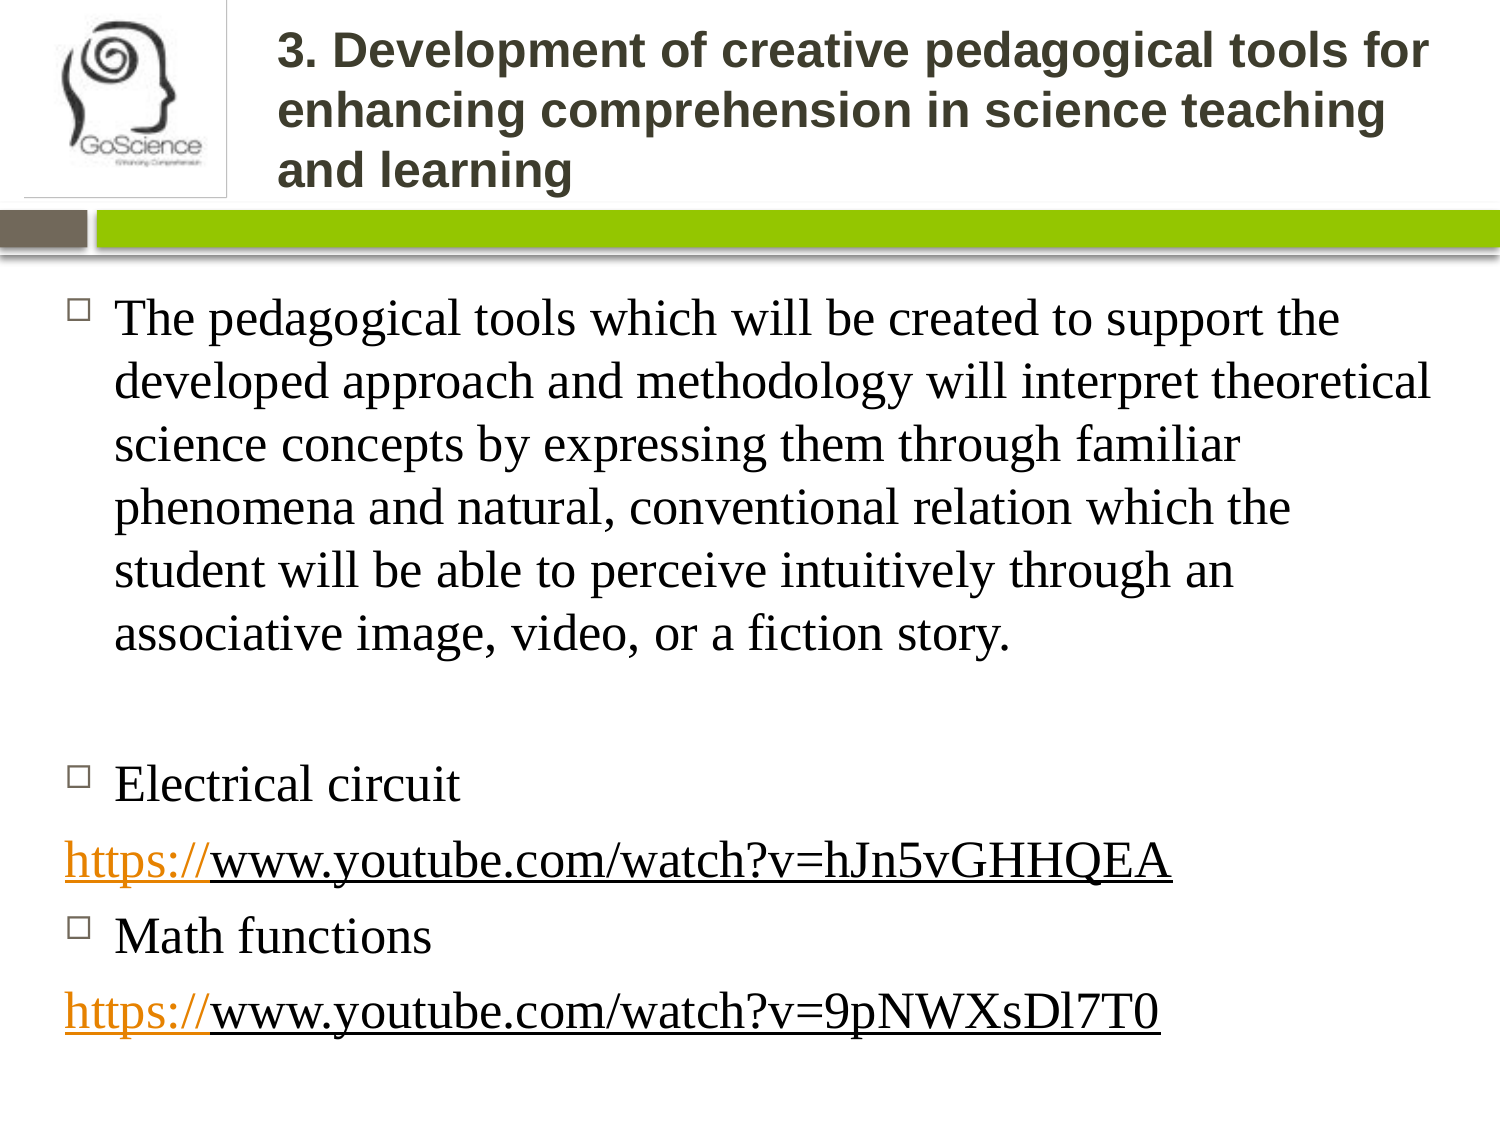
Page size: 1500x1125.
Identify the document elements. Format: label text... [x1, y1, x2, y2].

text_box The pedagogical tools which will be created to support the developed approach and methodology will interpret theoretical science concepts by expressing them through familiar phenomena and natural, conventional relation which the student will be able to perceive intuitively through an associative image, video, or a fiction story. Electrical circuit https://www.youtube.com/watch?v=hJn5vGHHQEA Math functions https://www.youtube.com/watch?v=9pNWXsDl7T0 [49, 275, 1463, 1050]
title 3. Development of creative pedagogical tools for enhancing comprehension in science teaching and learning [262, 75, 1475, 200]
picture [24, 0, 230, 201]
